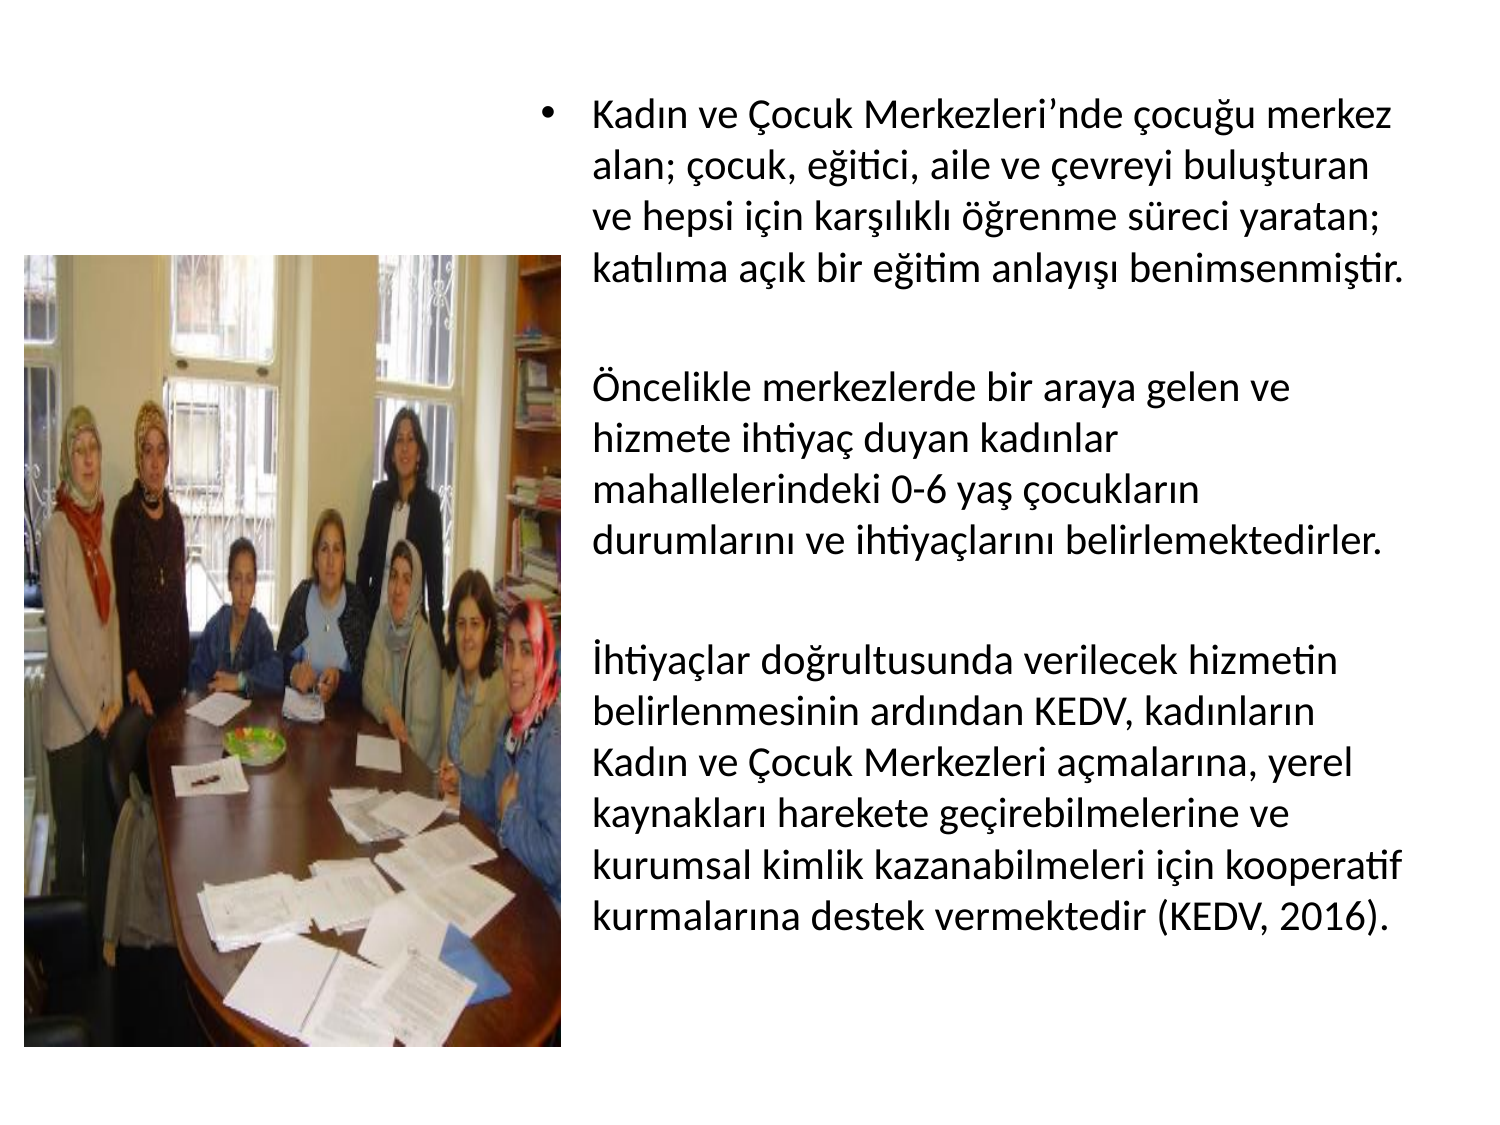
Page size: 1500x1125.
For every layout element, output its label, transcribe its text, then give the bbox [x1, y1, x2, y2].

picture [24, 255, 562, 1047]
list Kadın ve Çocuk Merkezleri’nde çocuğu merkez alan; çocuk, eğitici, aile ve çevreyi buluşturan ve hepsi için karşılıklı öğrenme süreci yaratan; katılıma açık bir eğitim anlayışı benimsenmiştir. Öncelikle merkezlerde bir araya gelen ve hizmete ihtiyaç duyan kadınlar mahallelerindeki 0-6 yaş çocukların durumlarını ve ihtiyaçlarını belirlemektedirler. İhtiyaçlar doğrultusunda verilecek hizmetin belirlenmesinin ardından KEDV, kadınların Kadın ve Çocuk Merkezleri açmalarına, yerel kaynakları harekete geçirebilmelerine ve kurumsal kimlik kazanabilmeleri için kooperatif kurmalarına destek vermektedir (KEDV, 2016). [525, 78, 1425, 1005]
